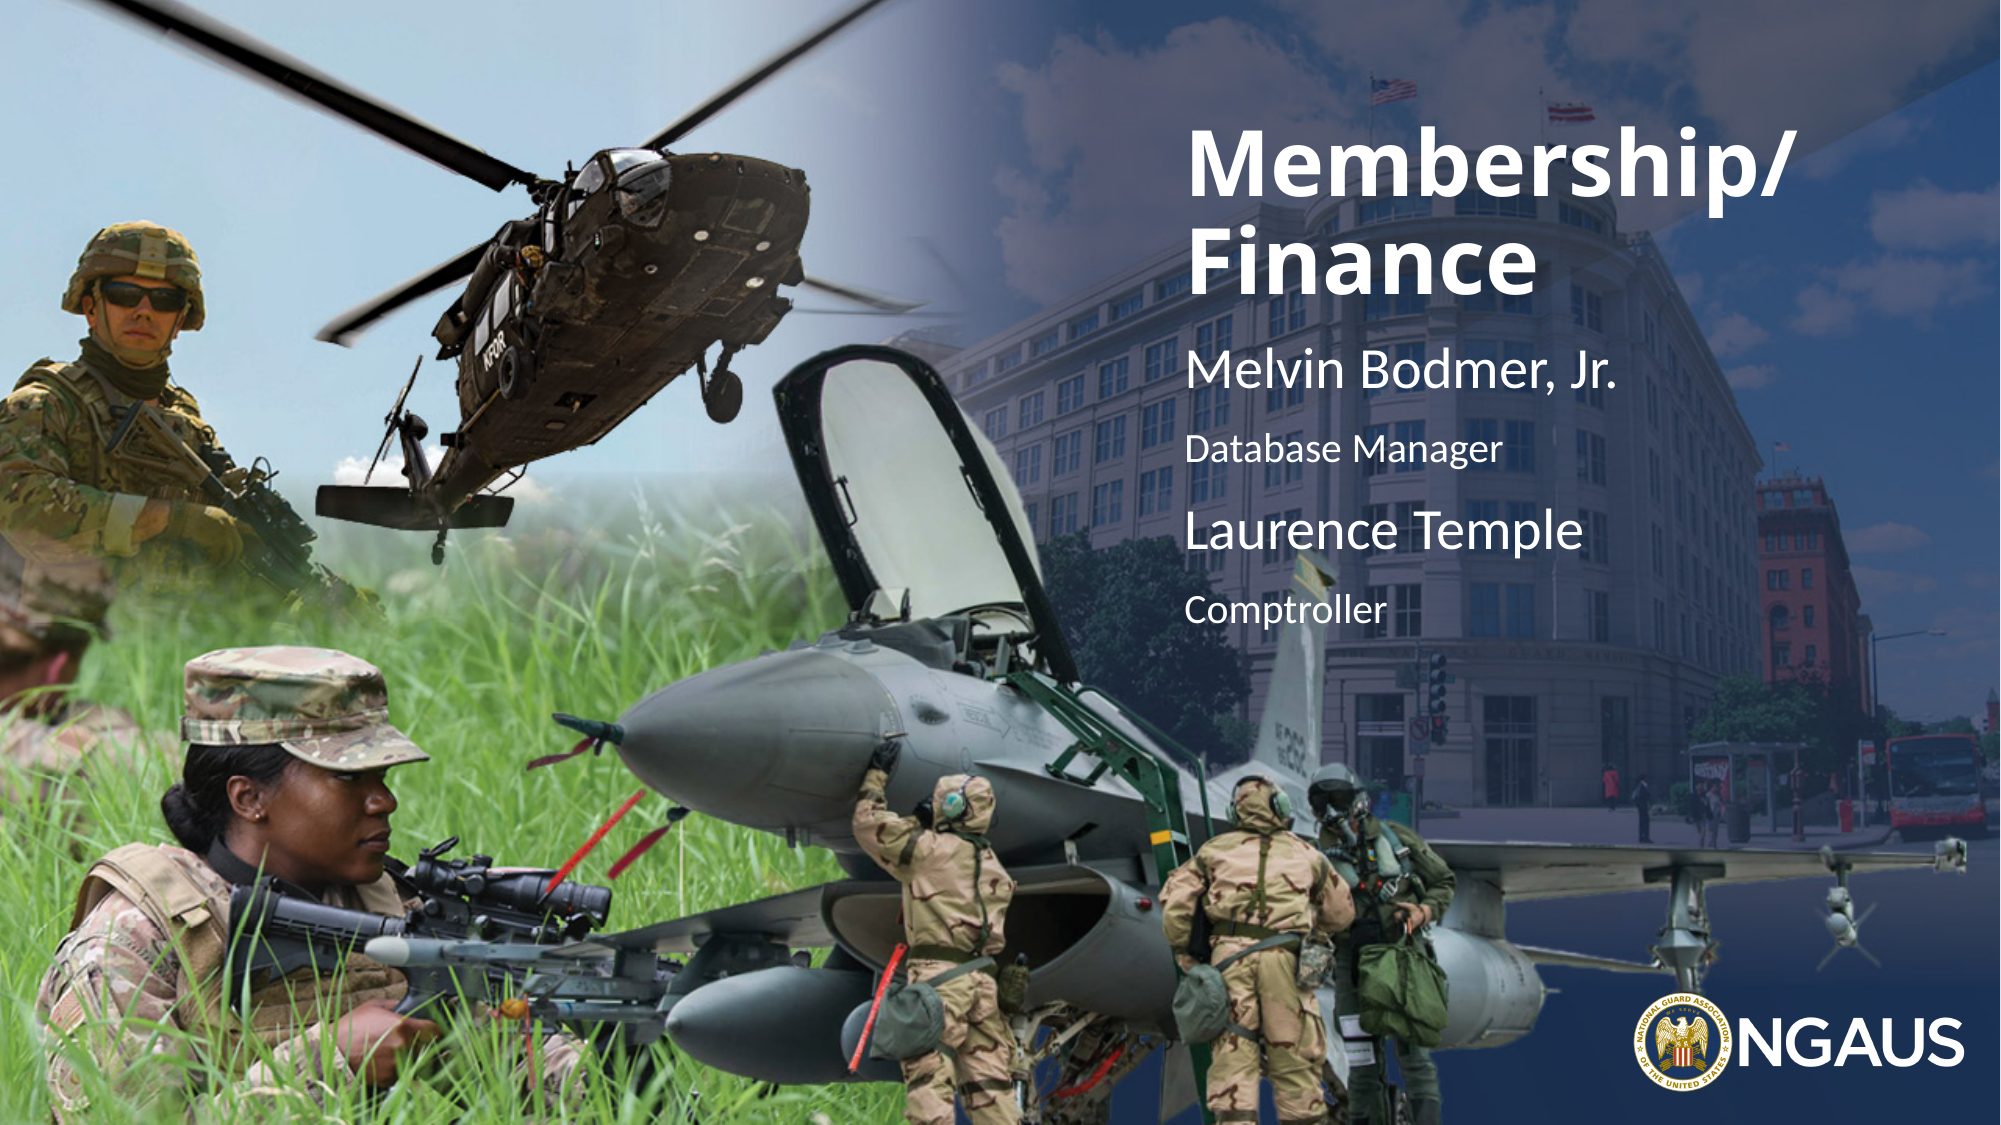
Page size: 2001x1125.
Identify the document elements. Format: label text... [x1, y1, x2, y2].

picture [0, 0, 2001, 1125]
title Membership/ Finance [1169, 179, 1928, 322]
subtitle Melvin Bodmer, Jr. Database Manager Laurence Temple Comptroller [1169, 322, 1928, 715]
